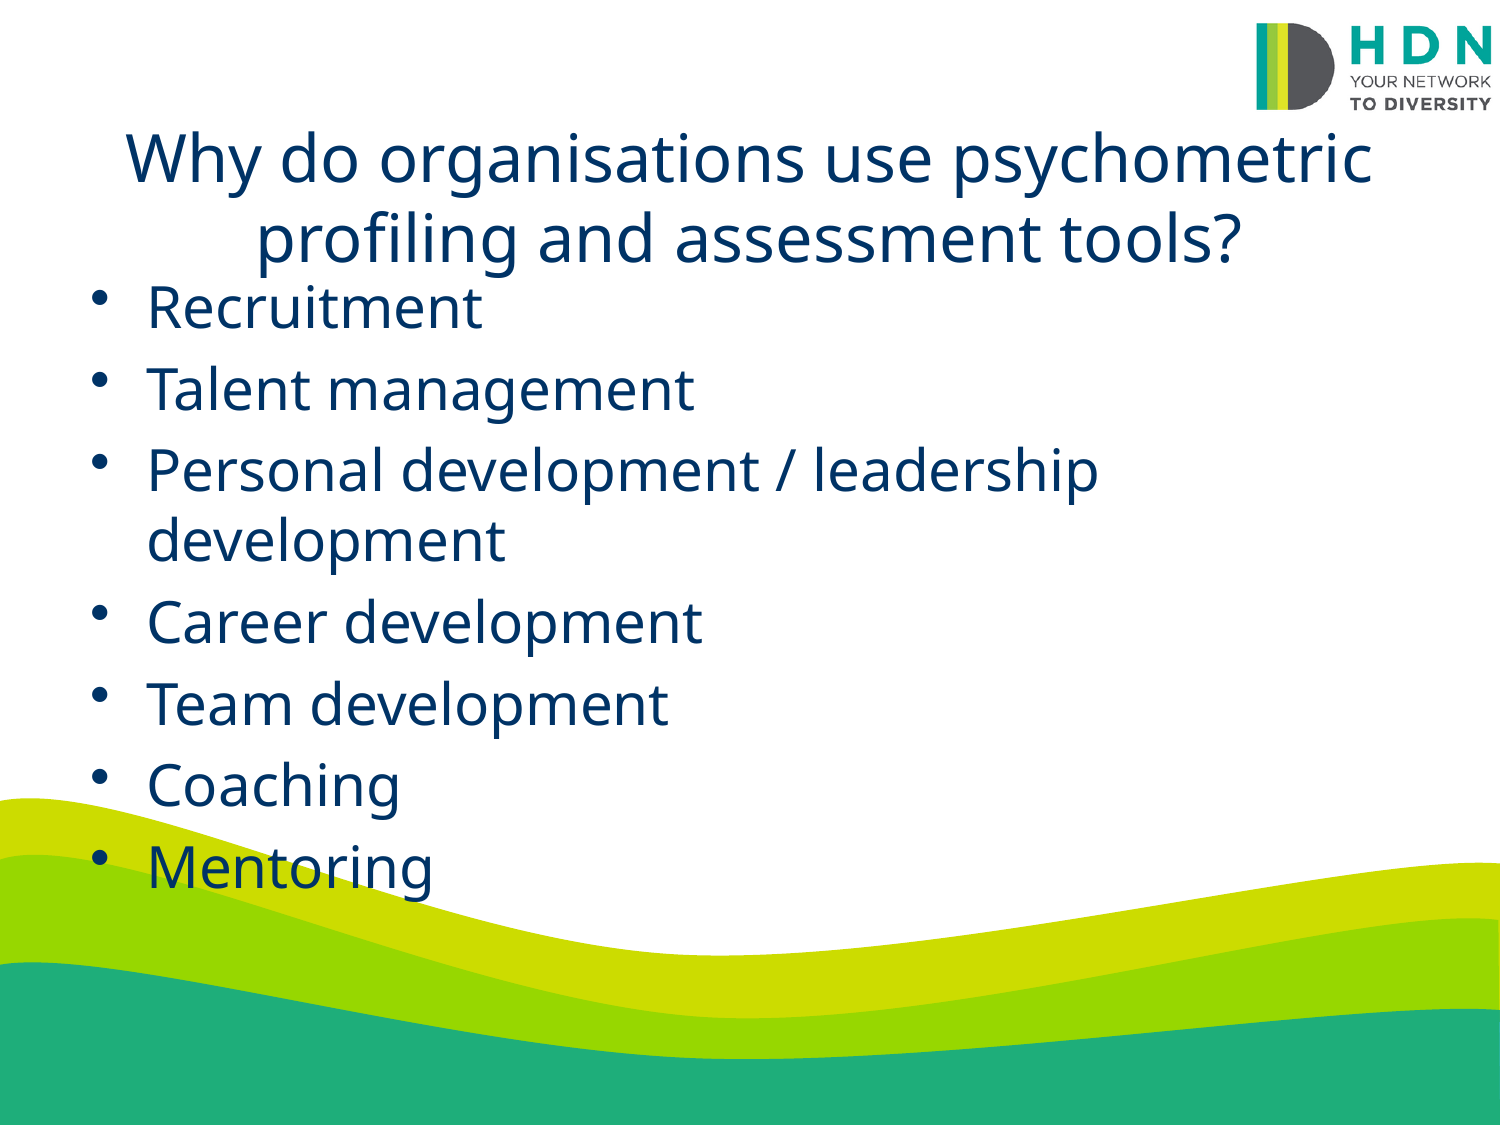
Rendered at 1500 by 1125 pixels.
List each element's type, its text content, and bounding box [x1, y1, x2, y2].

title Why do organisations use psychometric profiling and assessment tools? [74, 101, 1426, 262]
picture [1246, 5, 1500, 120]
list Recruitment Talent management Personal development / leadership development Career development Team development Coaching Mentoring [74, 262, 1426, 1006]
